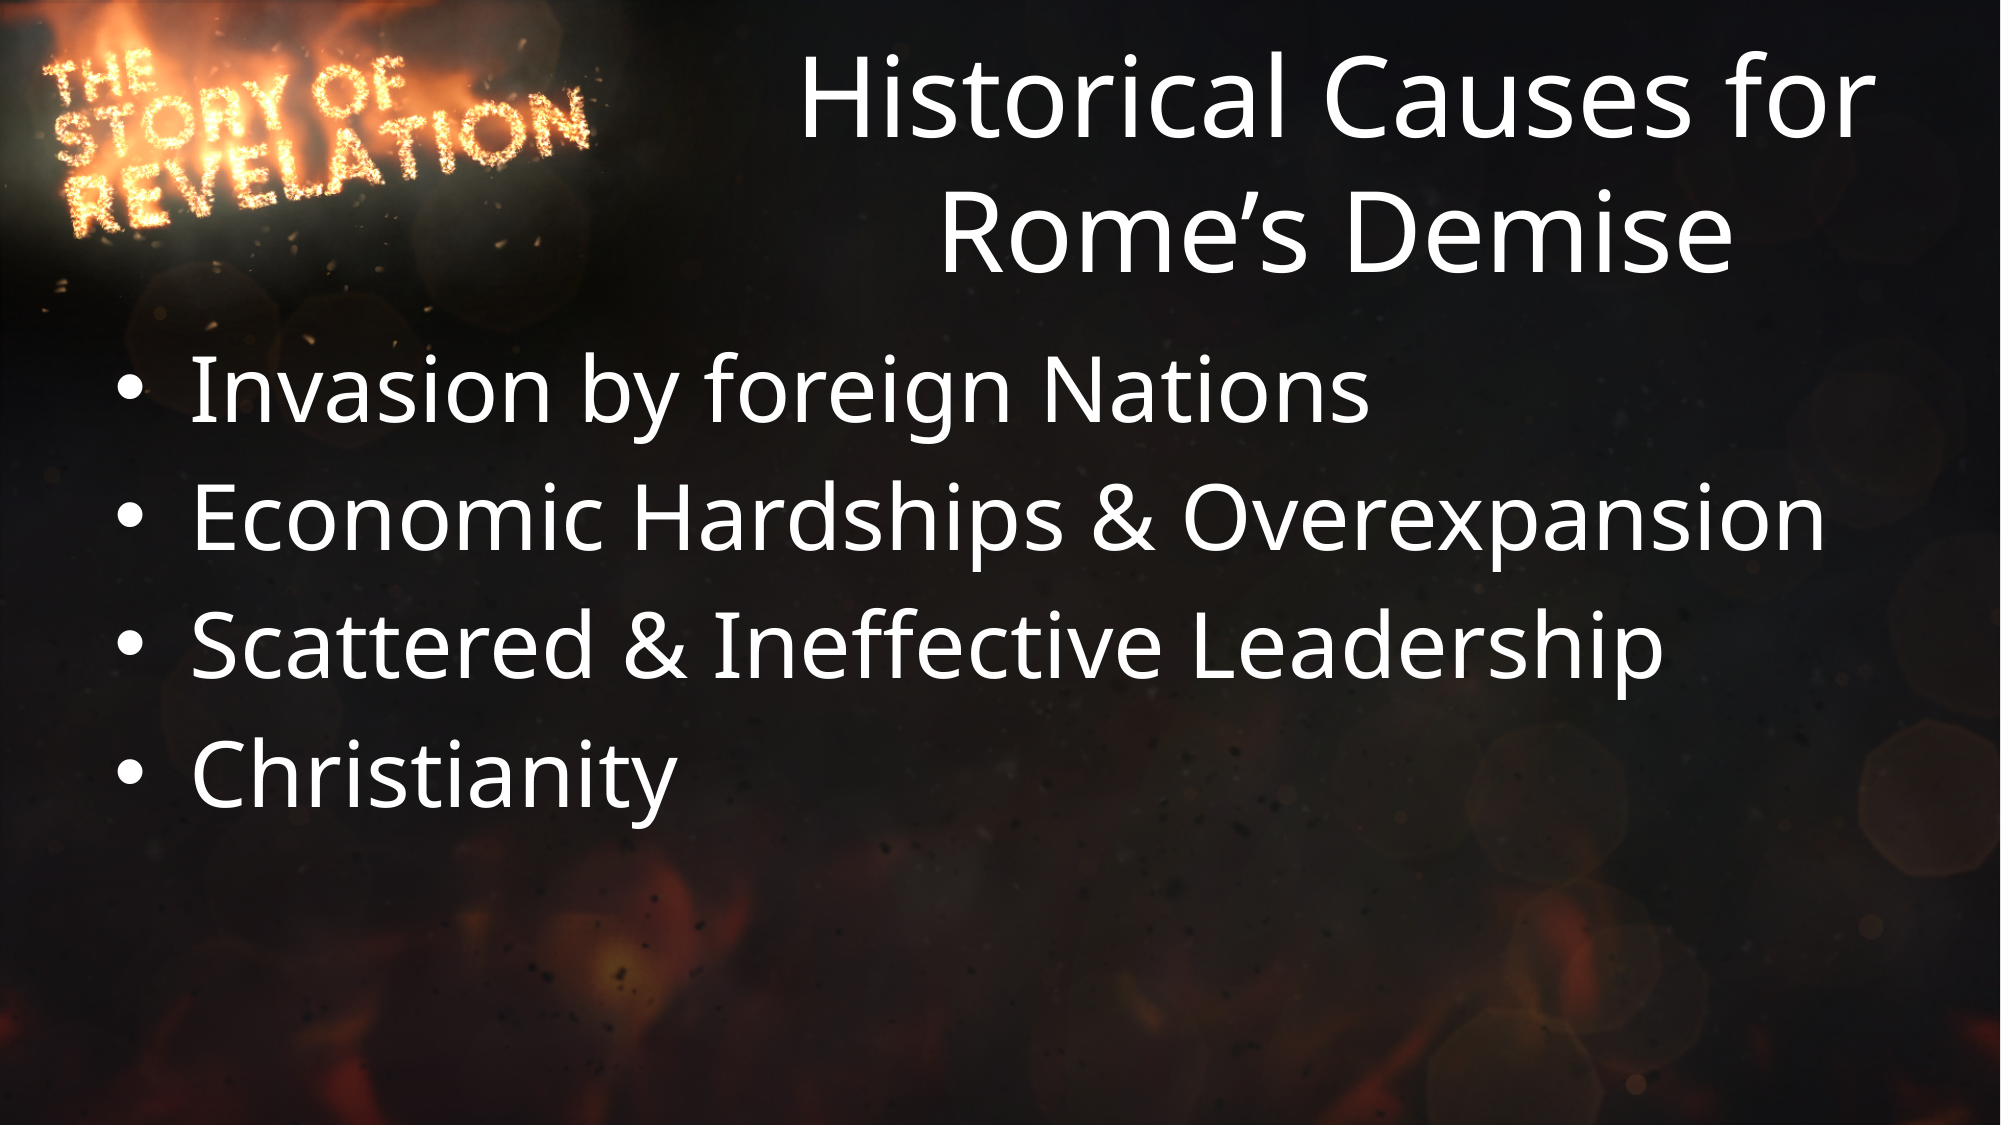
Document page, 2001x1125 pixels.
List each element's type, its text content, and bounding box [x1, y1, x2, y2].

title Historical Causes for Rome’s Demise [773, 65, 1900, 254]
picture [0, 0, 2001, 1125]
list Invasion by foreign Nations Economic Hardships & Overexpansion Scattered & Ineffective Leadership Christianity [99, 322, 1900, 1018]
